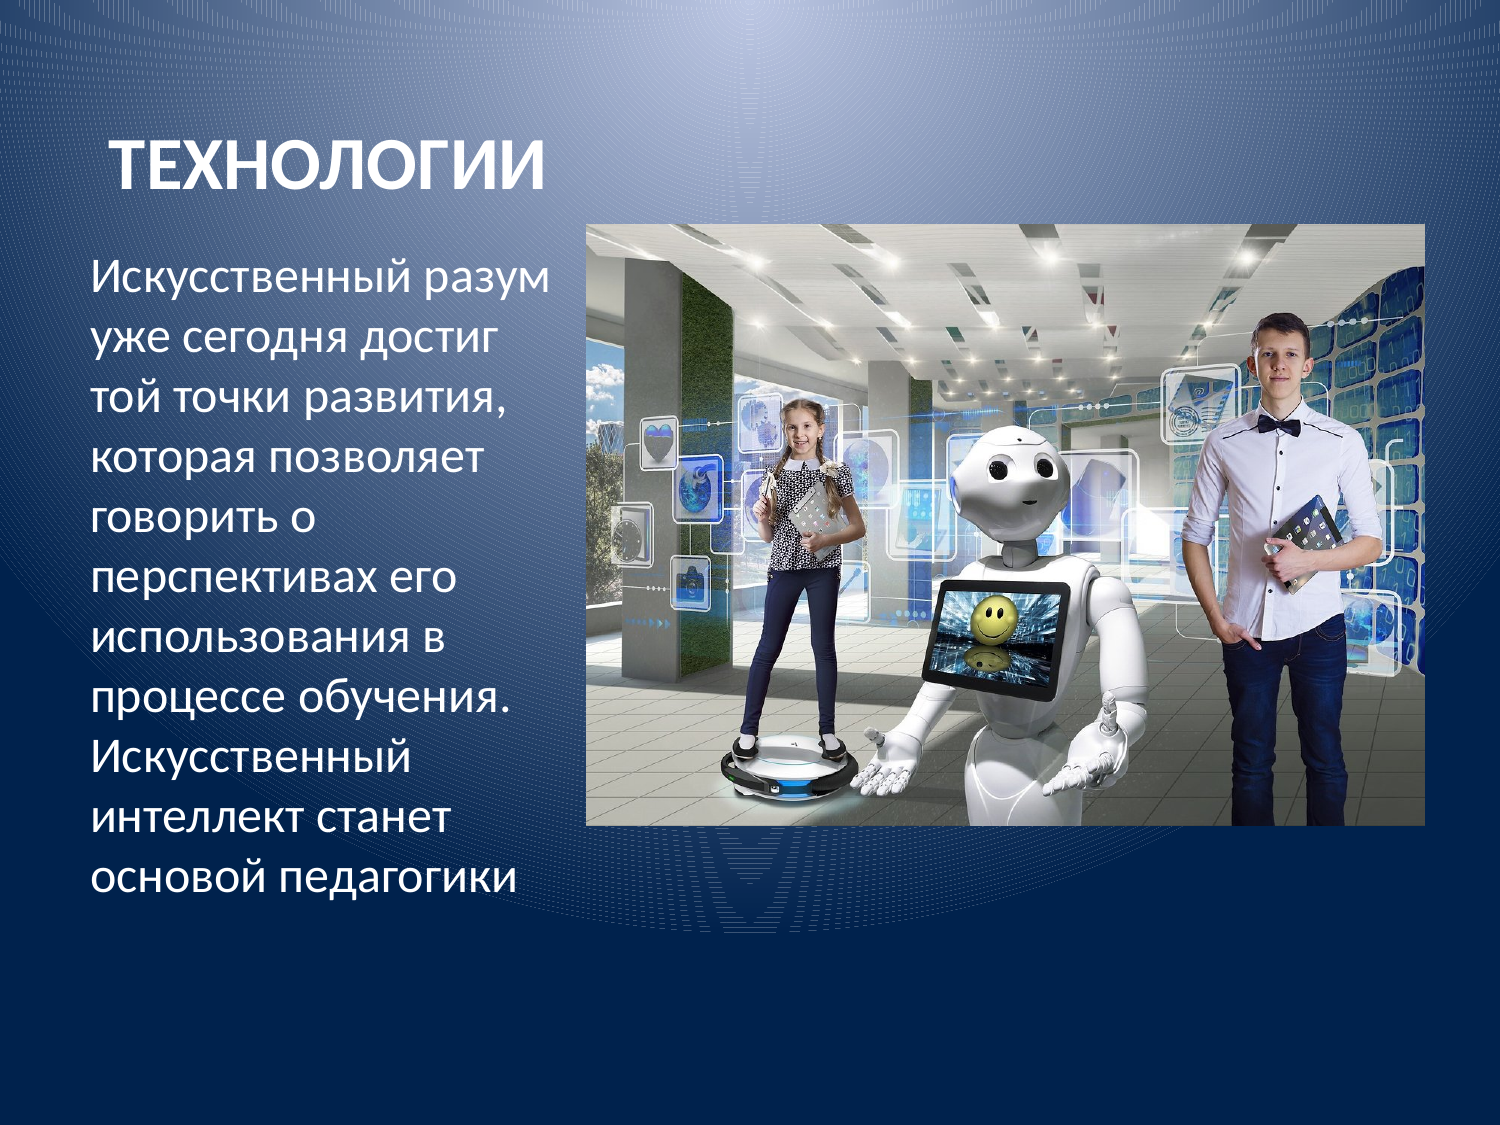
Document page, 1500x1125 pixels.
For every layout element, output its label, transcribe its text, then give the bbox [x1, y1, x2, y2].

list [586, 224, 1426, 826]
title ТЕХНОЛОГИИ [82, 58, 576, 212]
list Искусственный разум уже сегодня достиг той точки развития, которая позволяет говорить о перспективах его использования в процессе обучения. Искусственный интеллект станет основой педагогики [75, 235, 569, 1005]
